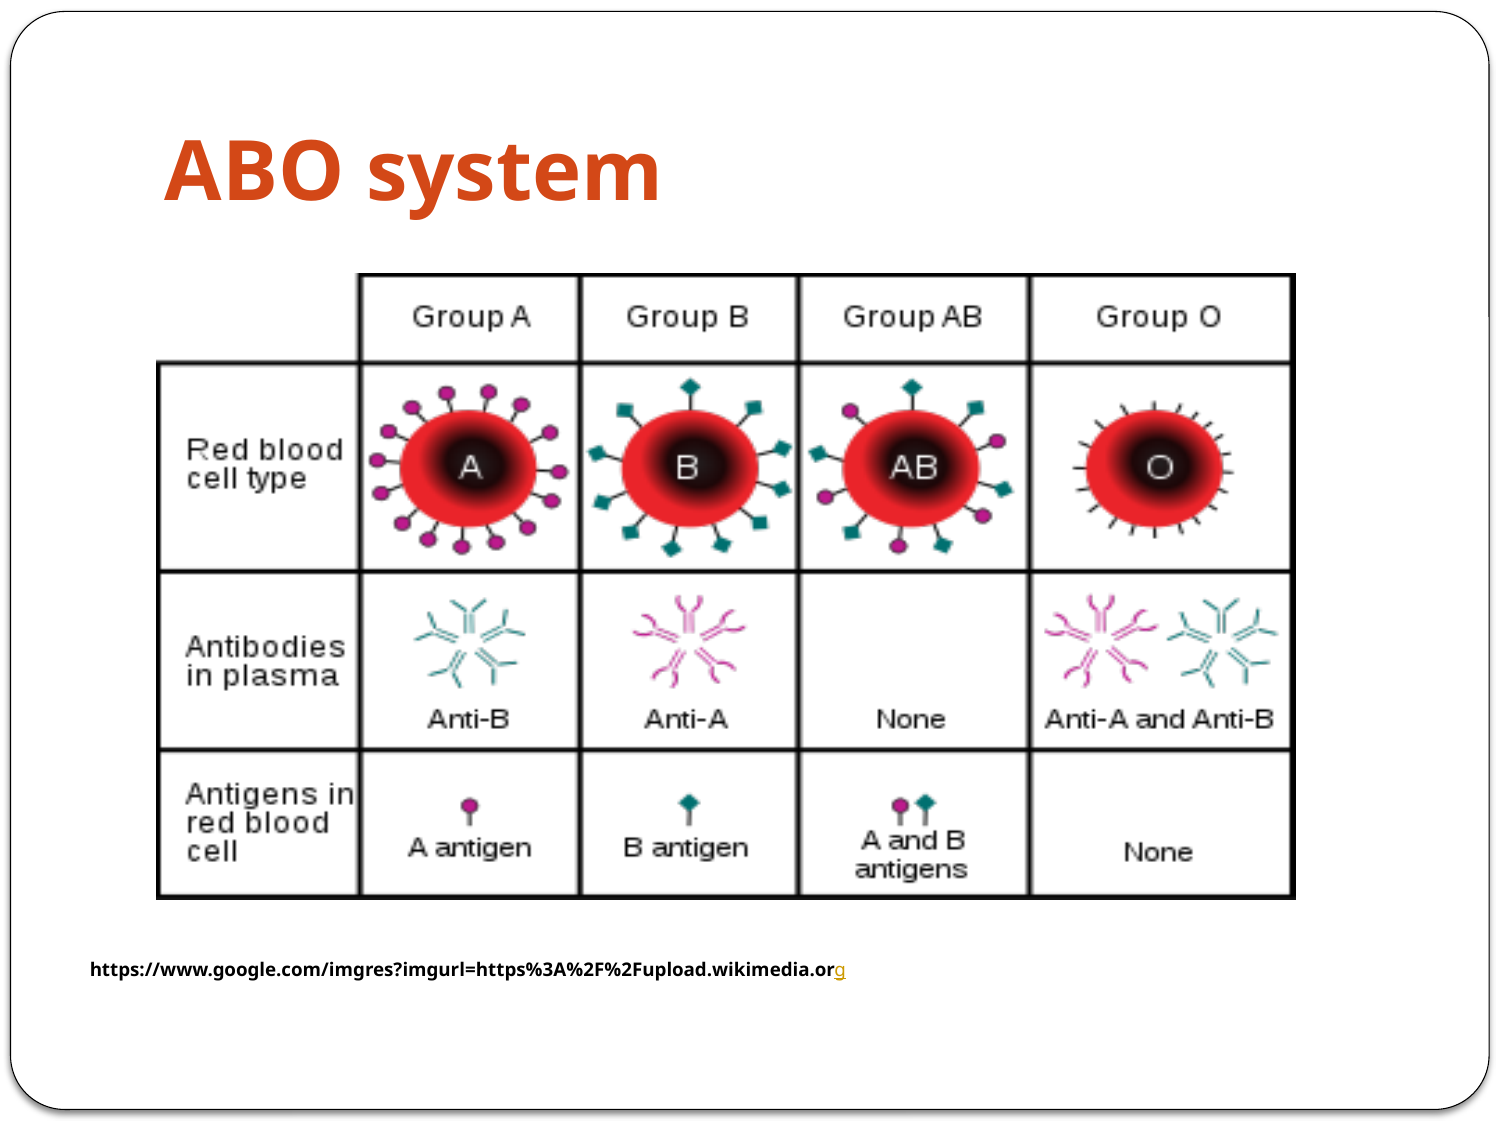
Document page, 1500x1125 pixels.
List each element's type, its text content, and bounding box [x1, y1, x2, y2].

title ABO system [150, 45, 1425, 233]
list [156, 273, 1296, 901]
text_box https://www.google.com/imgres?imgurl=https%3A%2F%2Fupload.wikimedia.org [75, 949, 1388, 991]
